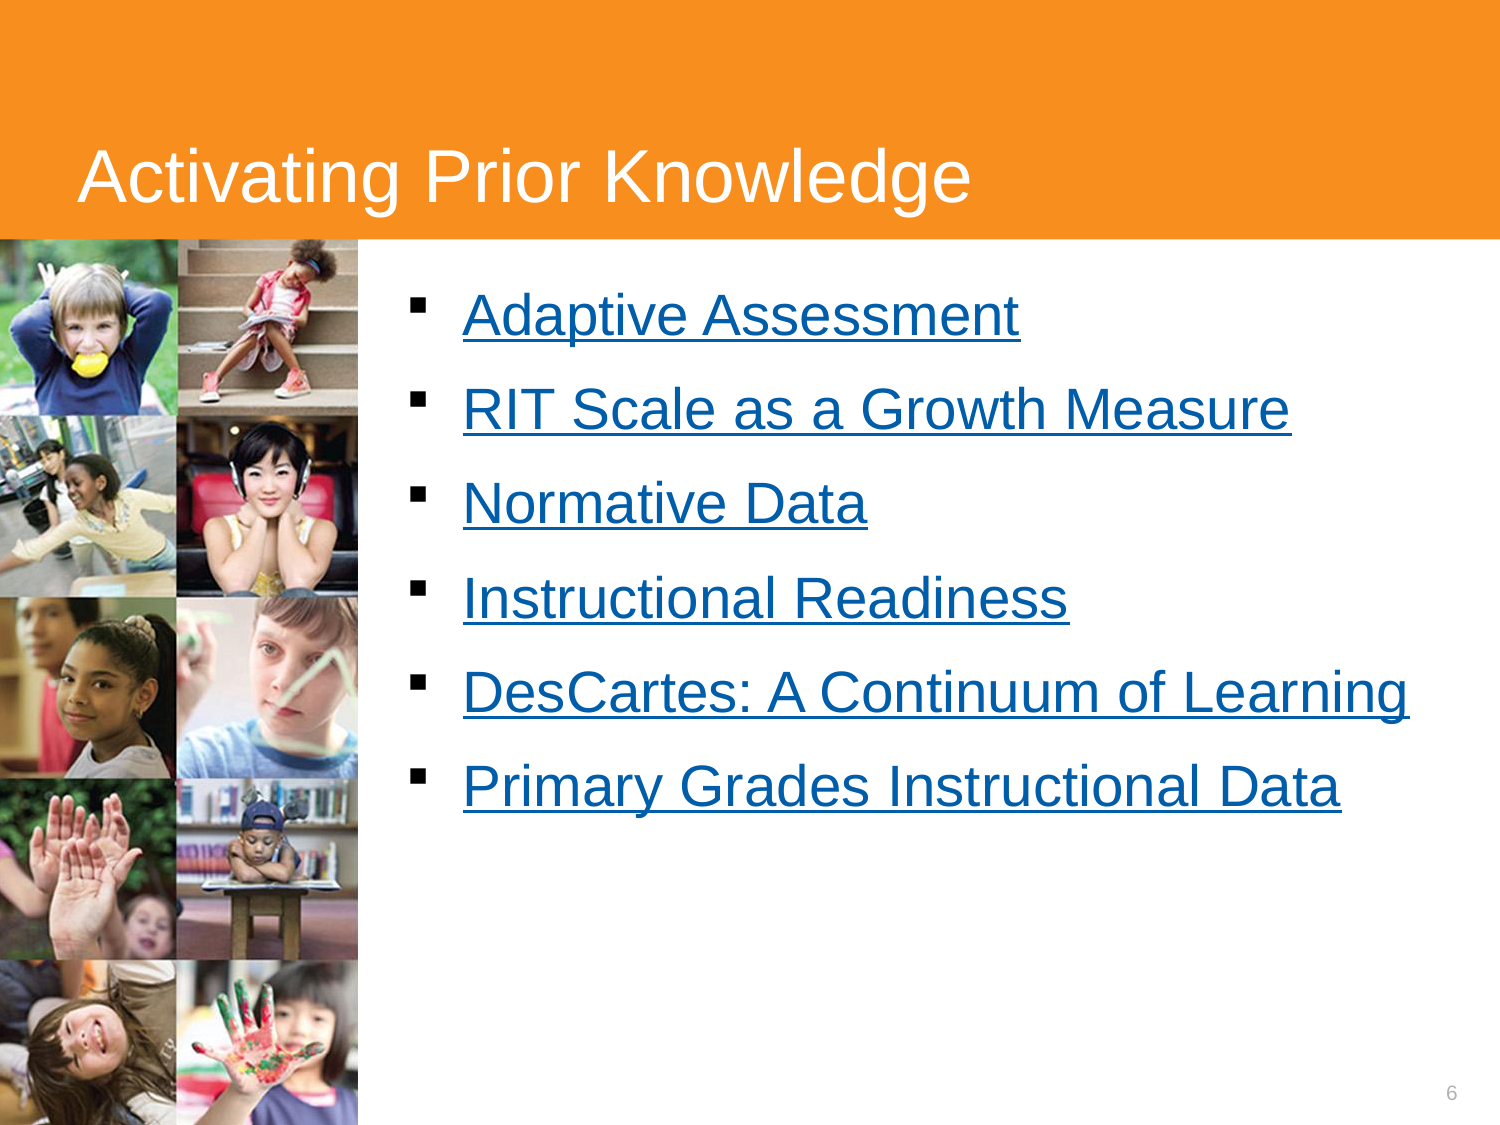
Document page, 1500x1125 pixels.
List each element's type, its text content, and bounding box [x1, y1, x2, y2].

title Activating Prior Knowledge [62, 43, 1463, 225]
slide_number 6 [1109, 1061, 1473, 1122]
picture [0, 240, 359, 1125]
list Adaptive Assessment RIT Scale as a Growth Measure Normative Data Instructional Readiness DesCartes: A Continuum of Learning Primary Grades Instructional Data [391, 269, 1461, 1065]
